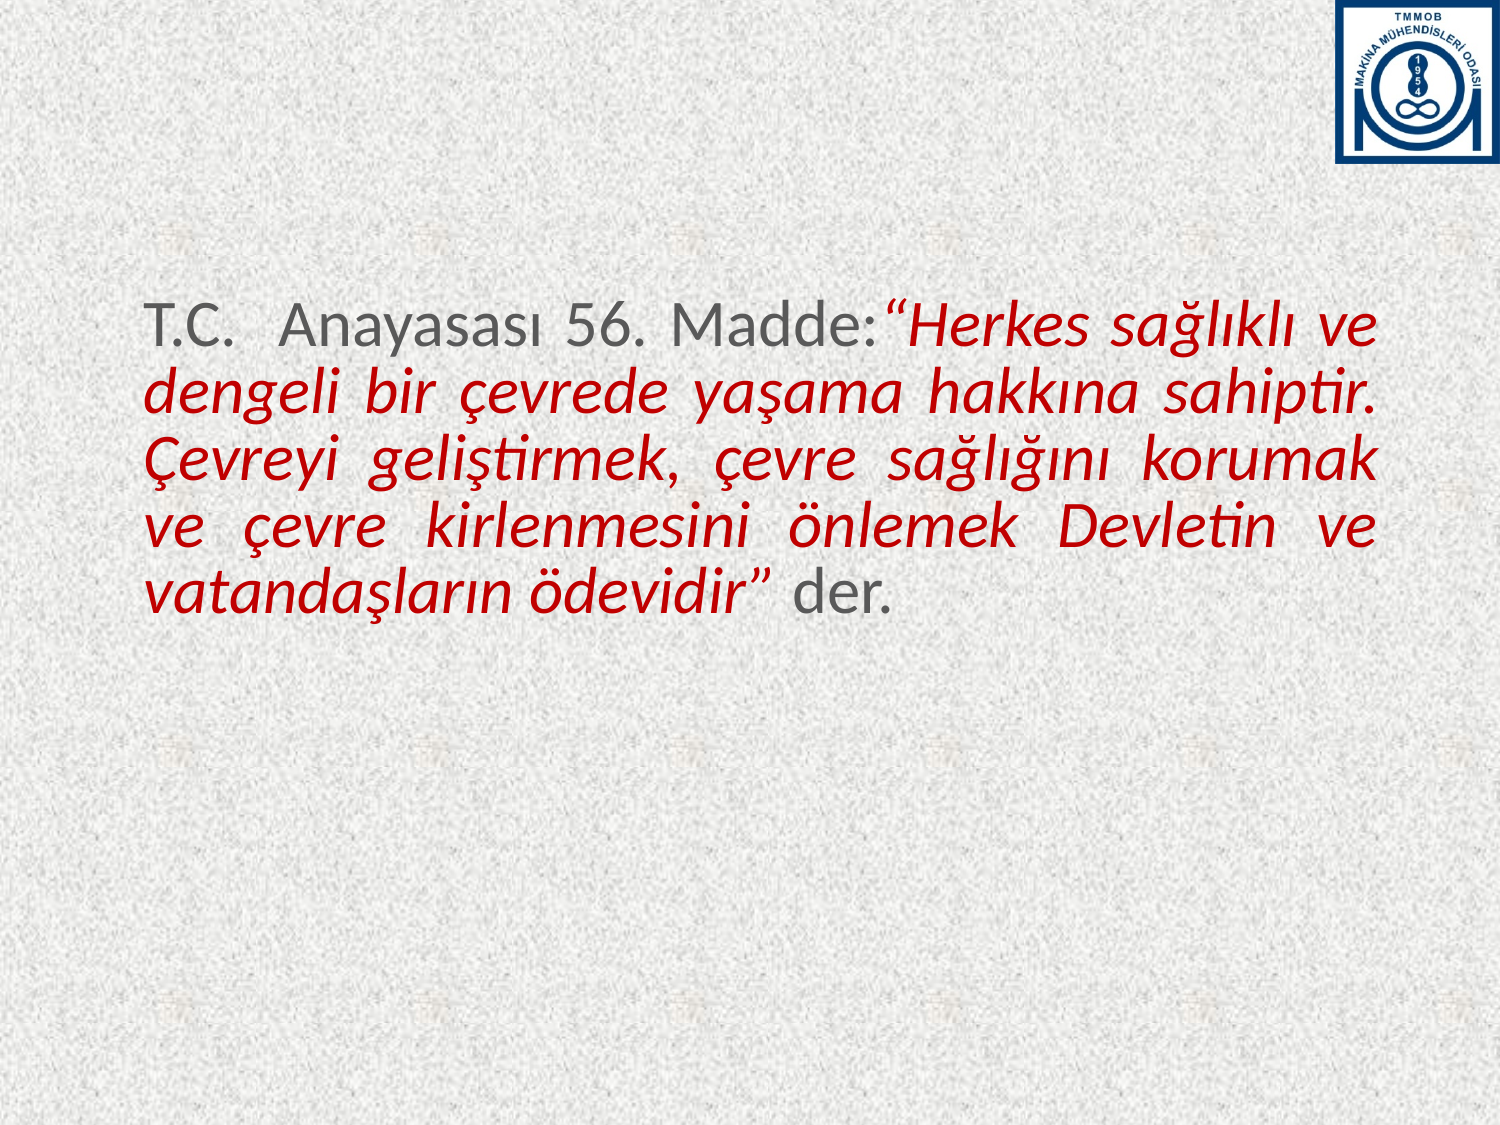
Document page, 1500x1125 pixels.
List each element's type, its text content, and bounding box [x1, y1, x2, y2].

picture [0, 0, 1500, 1125]
subtitle T.C. Anayasası 56. Madde:“Herkes sağlıklı ve dengeli bir çevrede yaşama hakkına sahiptir. Çevreyi geliştirmek, çevre sağlığını korumak ve çevre kirlenmesini önlemek Devletin ve vatandaşların ödevidir” der. [128, 128, 1395, 925]
